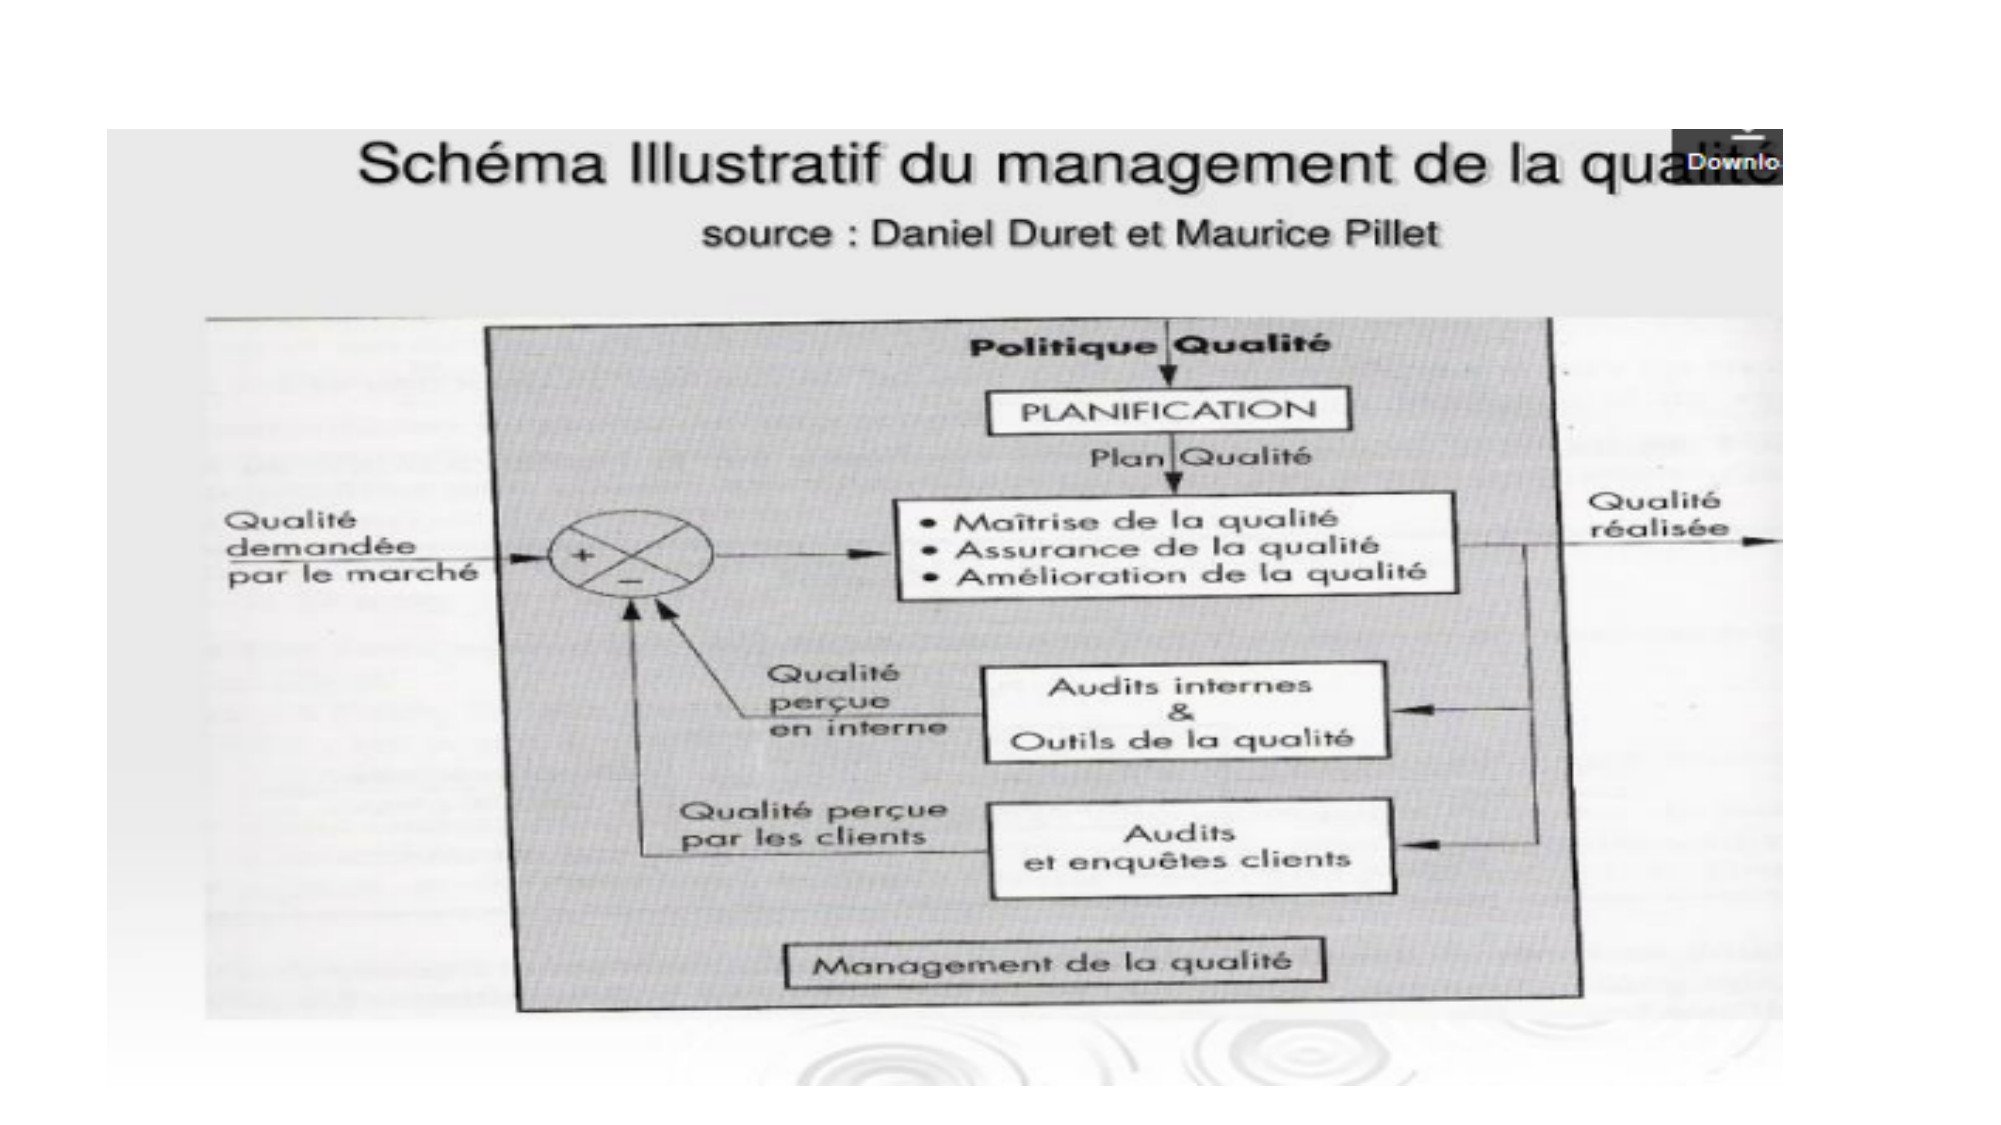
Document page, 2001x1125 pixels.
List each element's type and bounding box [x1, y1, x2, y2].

list [107, 129, 1783, 1086]
